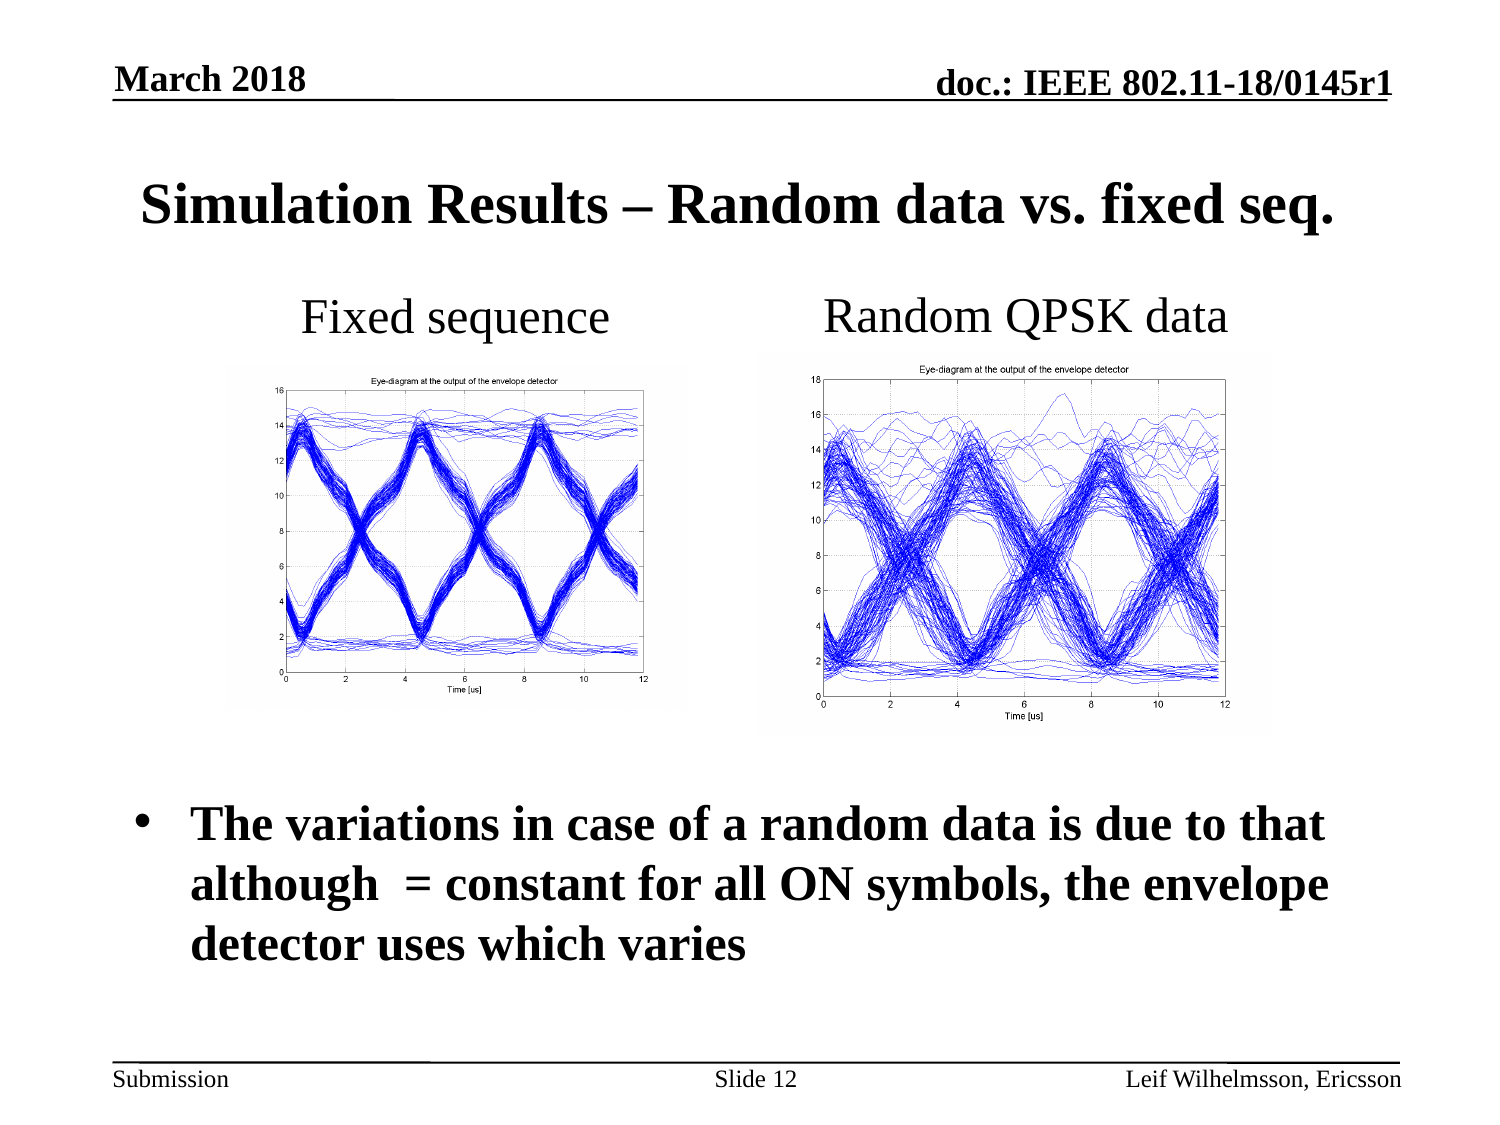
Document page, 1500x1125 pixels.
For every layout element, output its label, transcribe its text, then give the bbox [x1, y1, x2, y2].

slide_number Slide 12 [712, 1061, 800, 1123]
picture [226, 364, 687, 710]
footer Leif Wilhelmsson, Ericsson [879, 1061, 1403, 1093]
text_box Random QPSK data [808, 274, 1244, 349]
text_box Fixed sequence [285, 276, 626, 351]
picture [755, 350, 1274, 739]
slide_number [114, 54, 423, 100]
title Simulation Results – Random data vs. fixed seq. [52, 112, 1424, 288]
